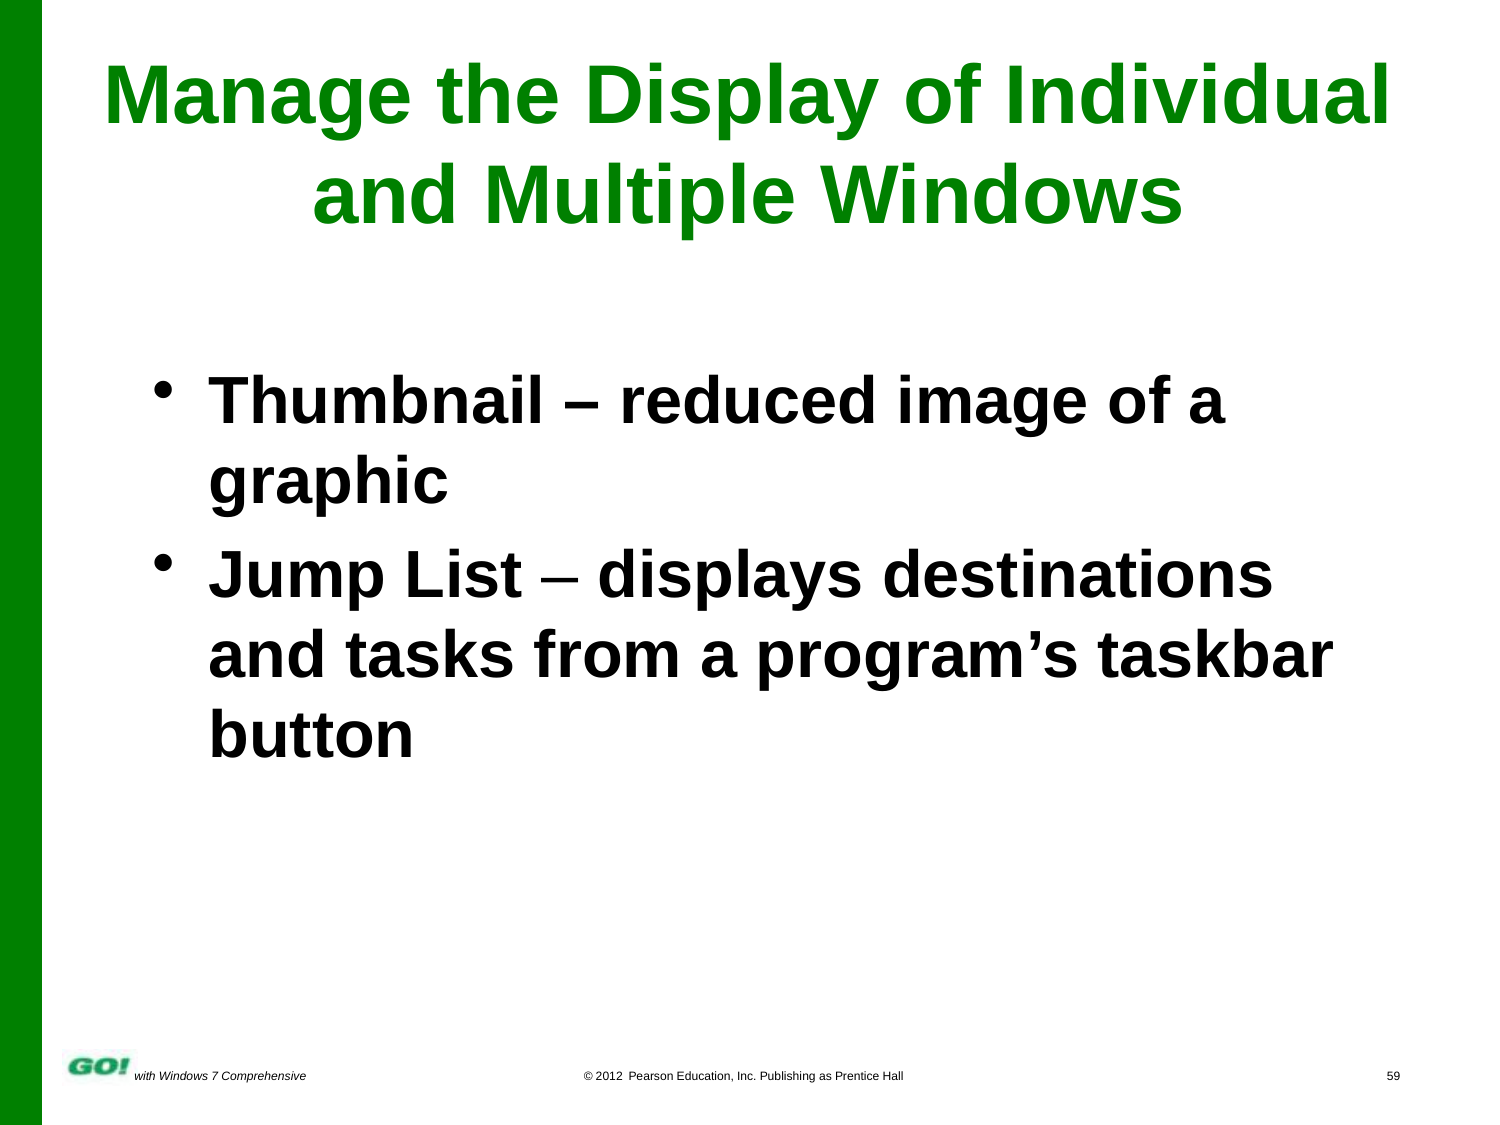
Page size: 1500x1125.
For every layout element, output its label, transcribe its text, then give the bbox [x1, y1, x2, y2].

text_box Thumbnail – reduced image of a graphic Jump List – displays destinations and tasks from a program’s taskbar button [137, 349, 1413, 1025]
text_box [112, 324, 1388, 1000]
title Manage the Display of Individual and Multiple Windows [73, 45, 1424, 234]
picture [62, 1049, 138, 1086]
